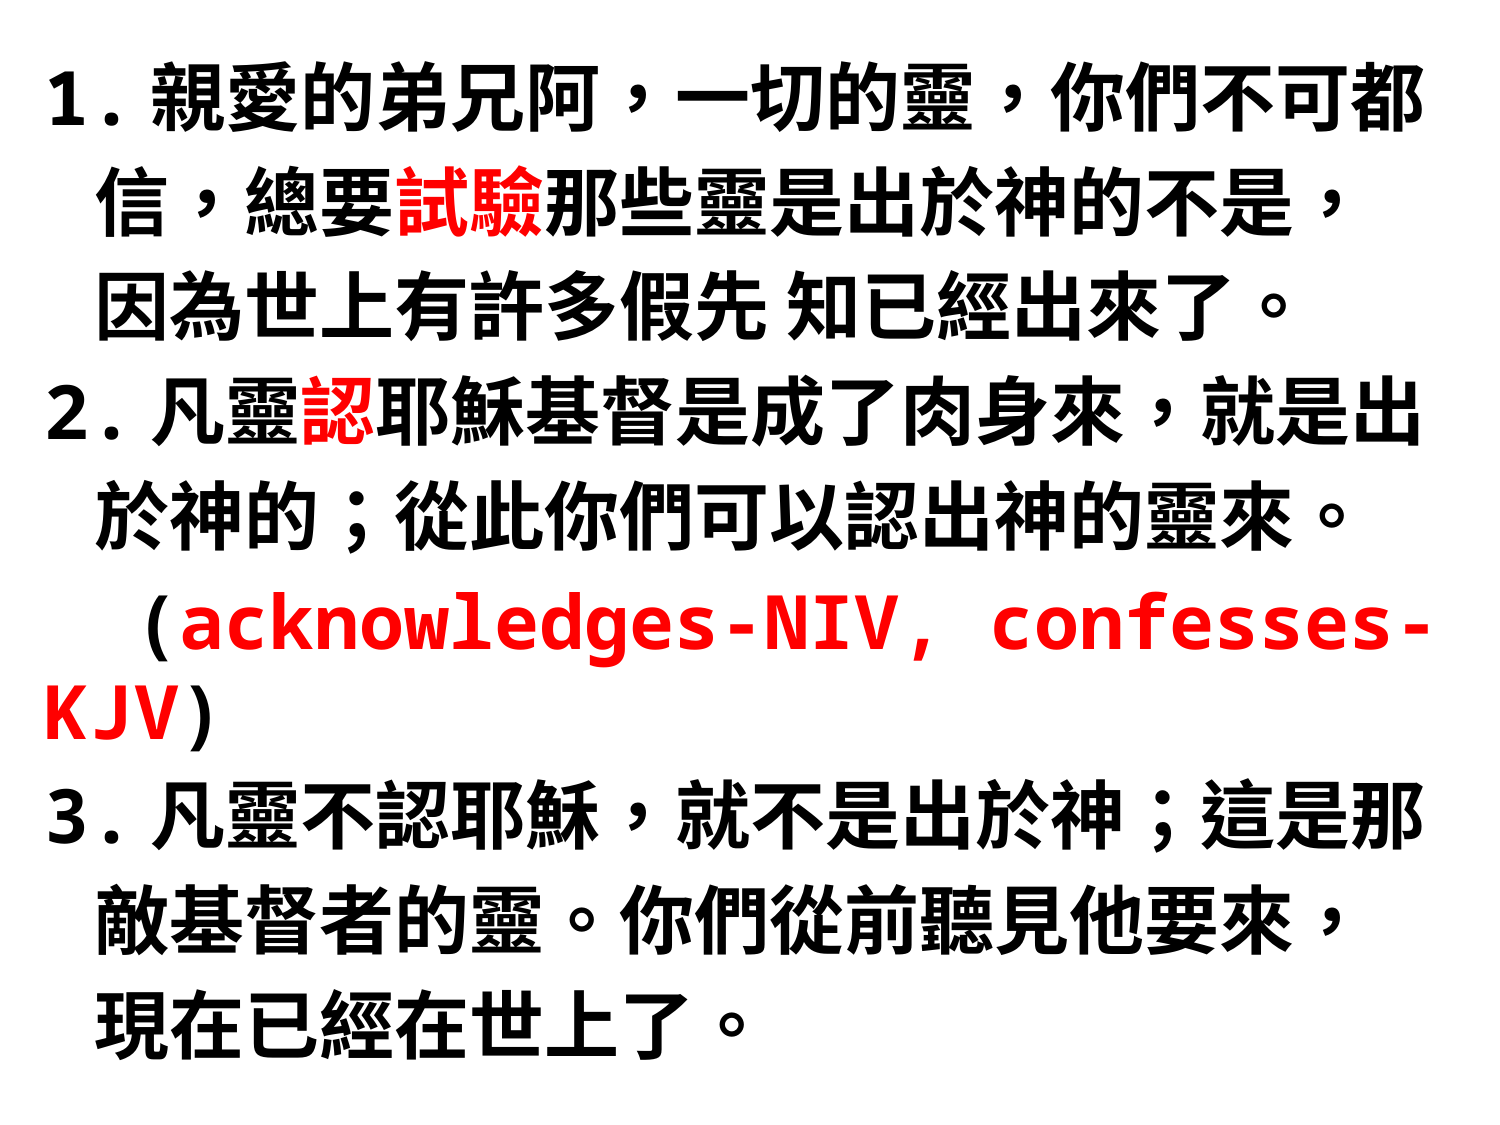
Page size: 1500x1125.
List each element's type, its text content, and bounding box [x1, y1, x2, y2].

list 1.親愛的弟兄阿，一切的靈，你們不可都 信，總要試驗那些靈是出於神的不是， 因為世上有許多假先 知已經出來了。 2.凡靈認耶穌基督是成了肉身來，就是出 於神的；從此你們可以認出神的靈來。 (acknowledges-NIV, confesses-KJV) 3.凡靈不認耶穌，就不是出於神；這是那 敵基督者的靈。你們從前聽見他要來， 現在已經在世上了。 [29, 42, 1471, 1094]
